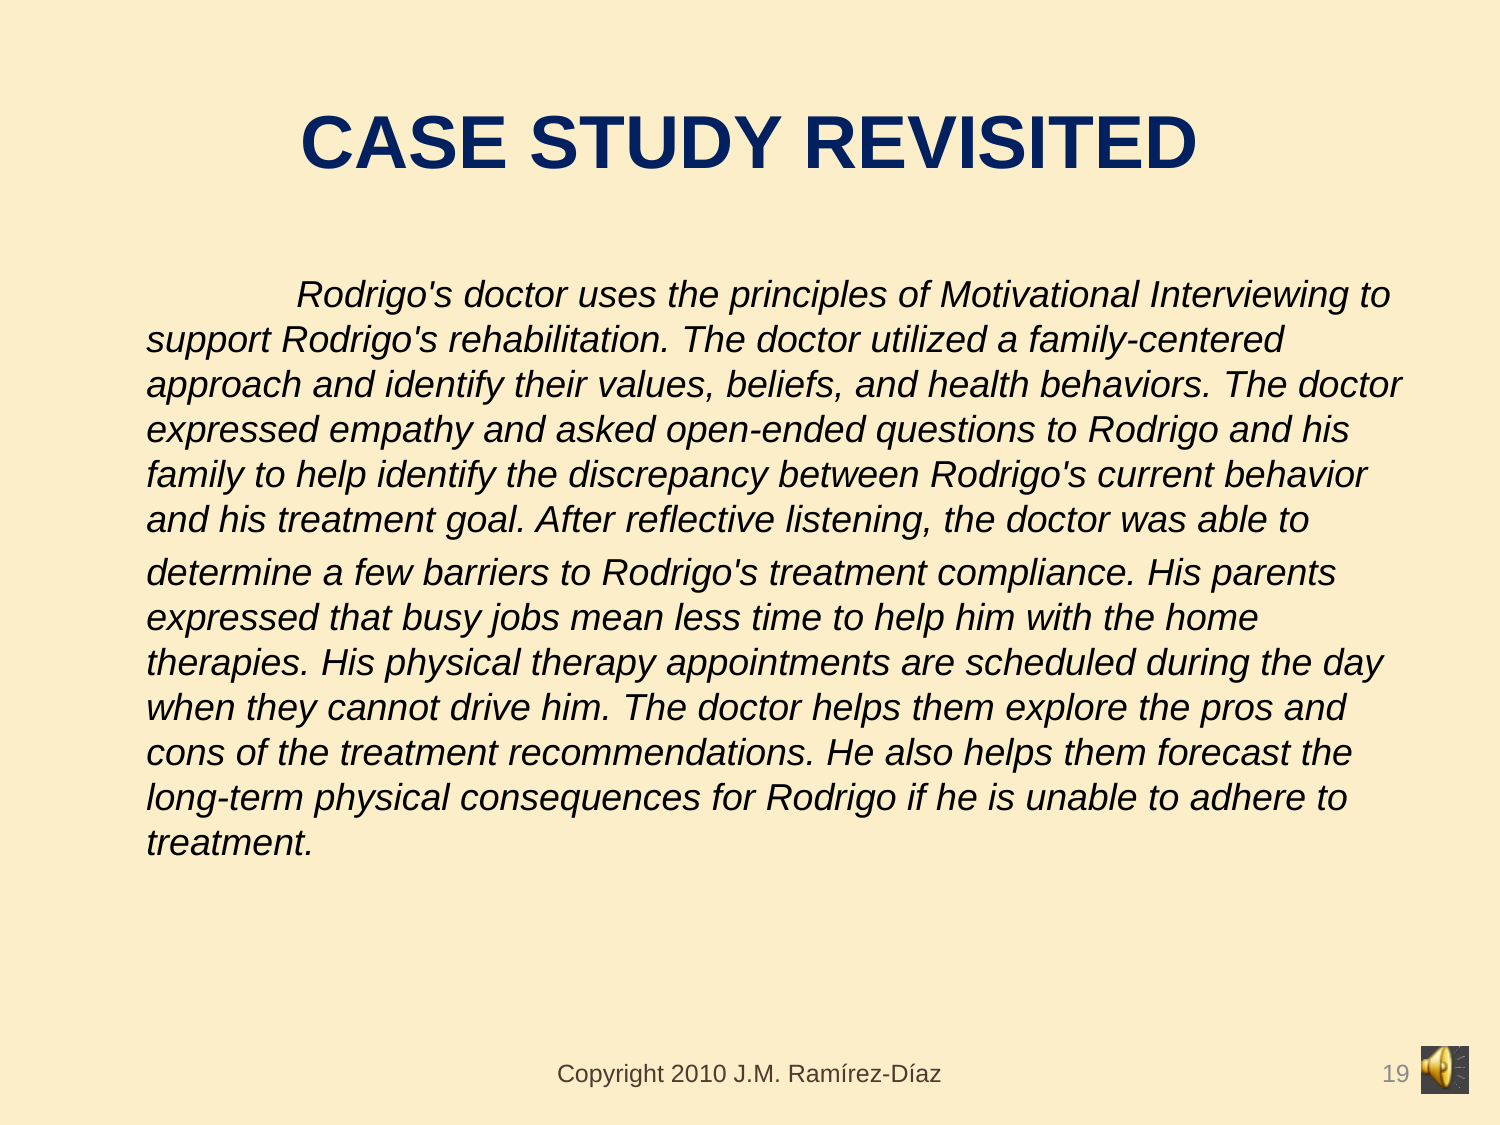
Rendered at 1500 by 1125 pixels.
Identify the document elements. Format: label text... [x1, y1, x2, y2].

slide_number 19 [1074, 1042, 1425, 1103]
footer Copyright 2010 J.M. Ramírez-Díaz [512, 1042, 988, 1103]
list Rodrigo's doctor uses the principles of Motivational Interviewing to support Rodrigo's rehabilitation. The doctor utilized a family-centered approach and identify their values, beliefs, and health behaviors. The doctor expressed empathy and asked open-ended questions to Rodrigo and his family to help identify the discrepancy between Rodrigo's current behavior and his treatment goal. After reflective listening, the doctor was able to determine a few barriers to Rodrigo's treatment compliance. His parents expressed that busy jobs mean less time to help him with the home therapies. His physical therapy appointments are scheduled during the day when they cannot drive him. The doctor helps them explore the pros and cons of the treatment recommendations. He also helps them forecast the long-term physical consequences for Rodrigo if he is unable to adhere to treatment. [74, 262, 1426, 1006]
title CASE STUDY REVISITED [74, 44, 1426, 233]
picture [1419, 1044, 1471, 1096]
